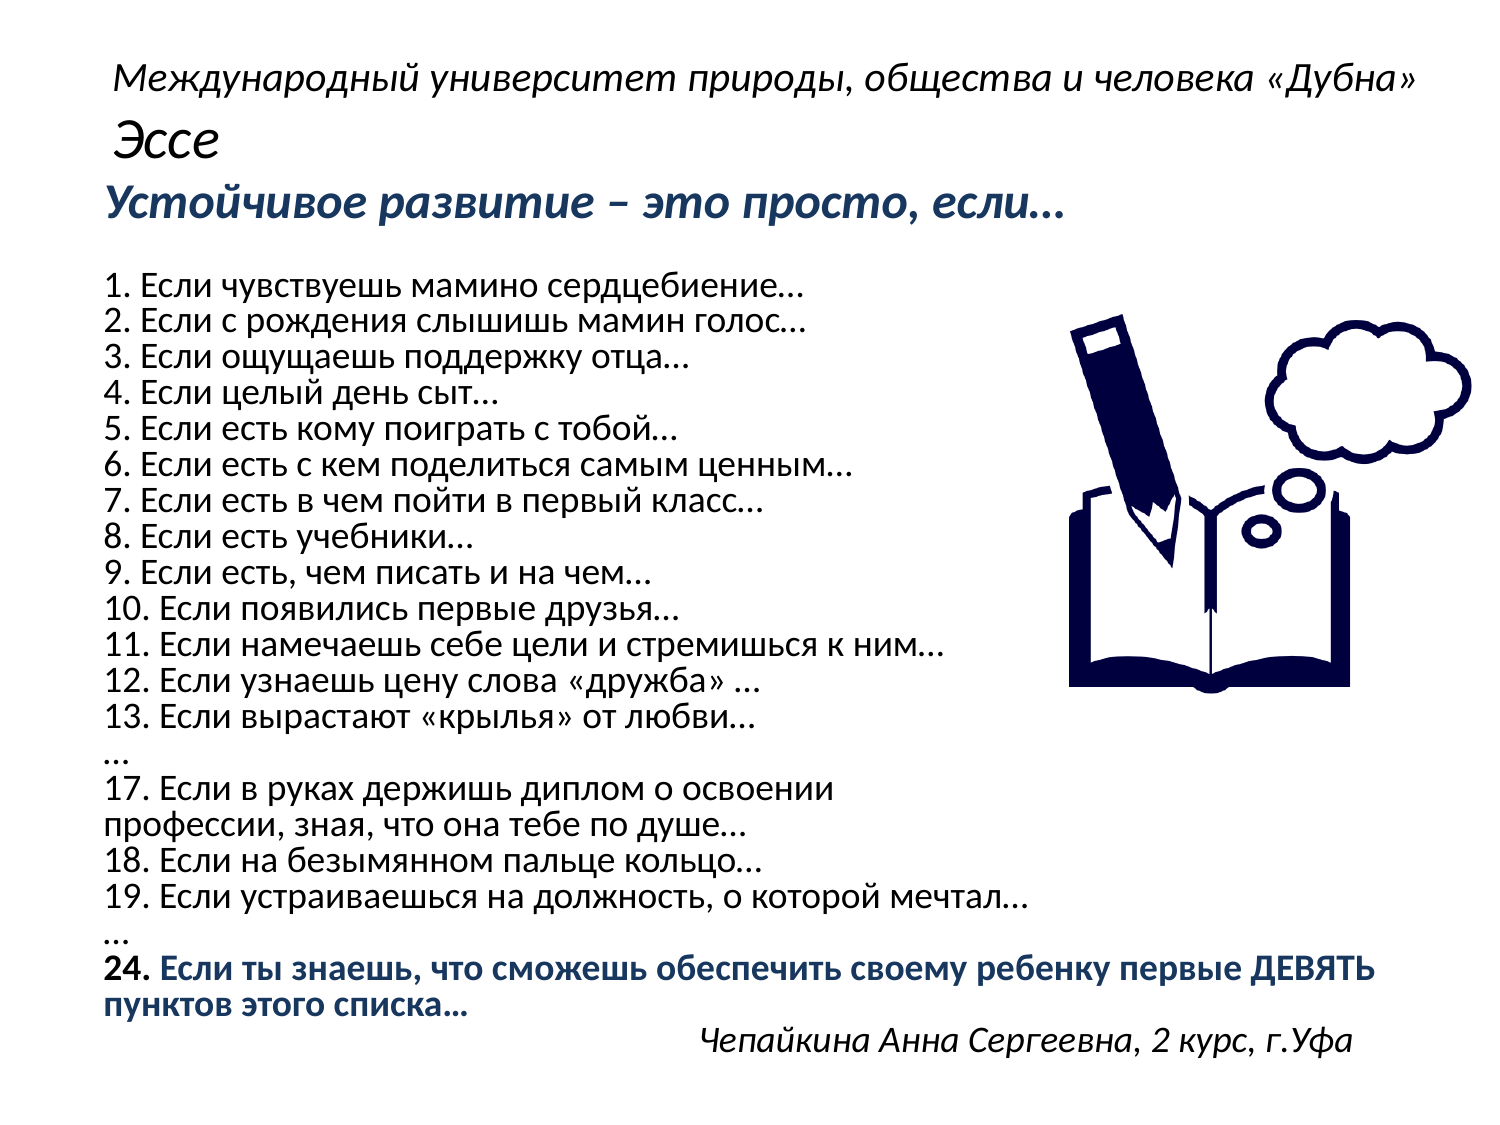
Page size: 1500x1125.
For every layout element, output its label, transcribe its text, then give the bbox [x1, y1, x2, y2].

text_box Устойчивое развитие – это просто, если… 1. Если чувствуешь мамино сердцебиение… 2. Если с рождения слышишь мамин голос… 3. Если ощущаешь поддержку отца… 4. Если целый день сыт… 5. Если есть кому поиграть с тобой… 6. Если есть с кем поделиться самым ценным… 7. Если есть в чем пойти в первый класс… 8. Если есть учебники… 9. Если есть, чем писать и на чем… 10. Если появились первые друзья… 11. Если намечаешь себе цели и стремишься к ним… 12. Если узнаешь цену слова «дружба» … 13. Если вырастают «крылья» от любви… … 17. Если в руках держишь диплом о освоении профессии, зная, что она тебе по душе… 18. Если на безымянном пальце кольцо… 19. Если устраиваешься на должность, о которой мечтал… … 24. Если ты знаешь, что сможешь обеспечить своему ребенку первые ДЕВЯТЬ пунктов этого списка… Чепайкина Анна Сергеевна, 2 курс, г.Уфа [88, 160, 1500, 1067]
picture [1056, 302, 1483, 705]
text_box Международный университет природы, общества и человека «Дубна» Эссе [97, 42, 1435, 178]
